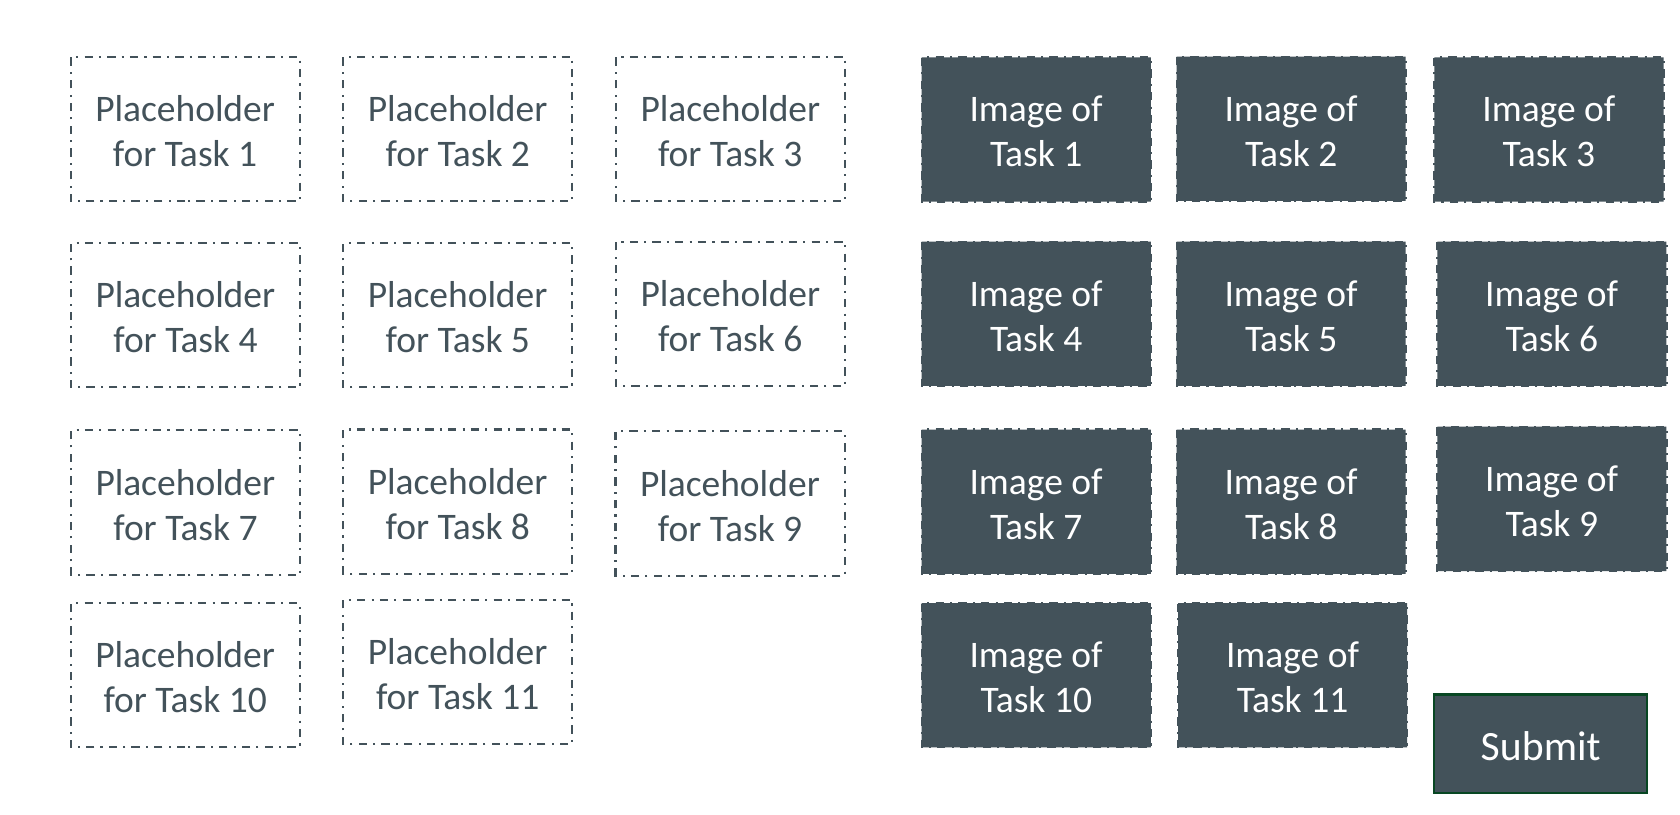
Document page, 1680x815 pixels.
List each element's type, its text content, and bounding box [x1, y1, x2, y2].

text_box Placeholder for Task 9 [614, 430, 846, 577]
text_box Image of Task 7 [921, 428, 1152, 575]
text_box Placeholder for Task 6 [615, 241, 846, 387]
text_box Image of Task 10 [921, 602, 1152, 748]
text_box Image of Task 5 [1176, 241, 1407, 387]
text_box Image of Task 3 [1433, 167, 1665, 203]
text_box Placeholder for Task 4 [70, 242, 301, 388]
text_box Placeholder for Task 10 [70, 602, 301, 748]
text_box Placeholder for Task 1 [70, 56, 301, 202]
text_box Placeholder for Task 7 [70, 429, 301, 576]
text_box Image of Task 11 [1177, 602, 1408, 748]
text_box Image of Task 2 [1176, 56, 1407, 202]
text_box Image of Task 4 [921, 241, 1152, 387]
text_box Image of Task 1 [921, 56, 1152, 203]
text_box Placeholder for Task 3 [615, 56, 846, 202]
text_box Image of Task 6 [1436, 241, 1668, 387]
text_box Image of Task 8 [1176, 428, 1407, 575]
text_box Submit [1433, 693, 1648, 794]
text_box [1276, 0, 1680, 167]
text_box Placeholder for Task 5 [342, 242, 573, 388]
text_box Placeholder for Task 2 [342, 56, 573, 202]
text_box Placeholder for Task 11 [342, 599, 573, 745]
text_box Image of Task 9 [1436, 426, 1668, 572]
text_box Placeholder for Task 8 [342, 428, 573, 575]
